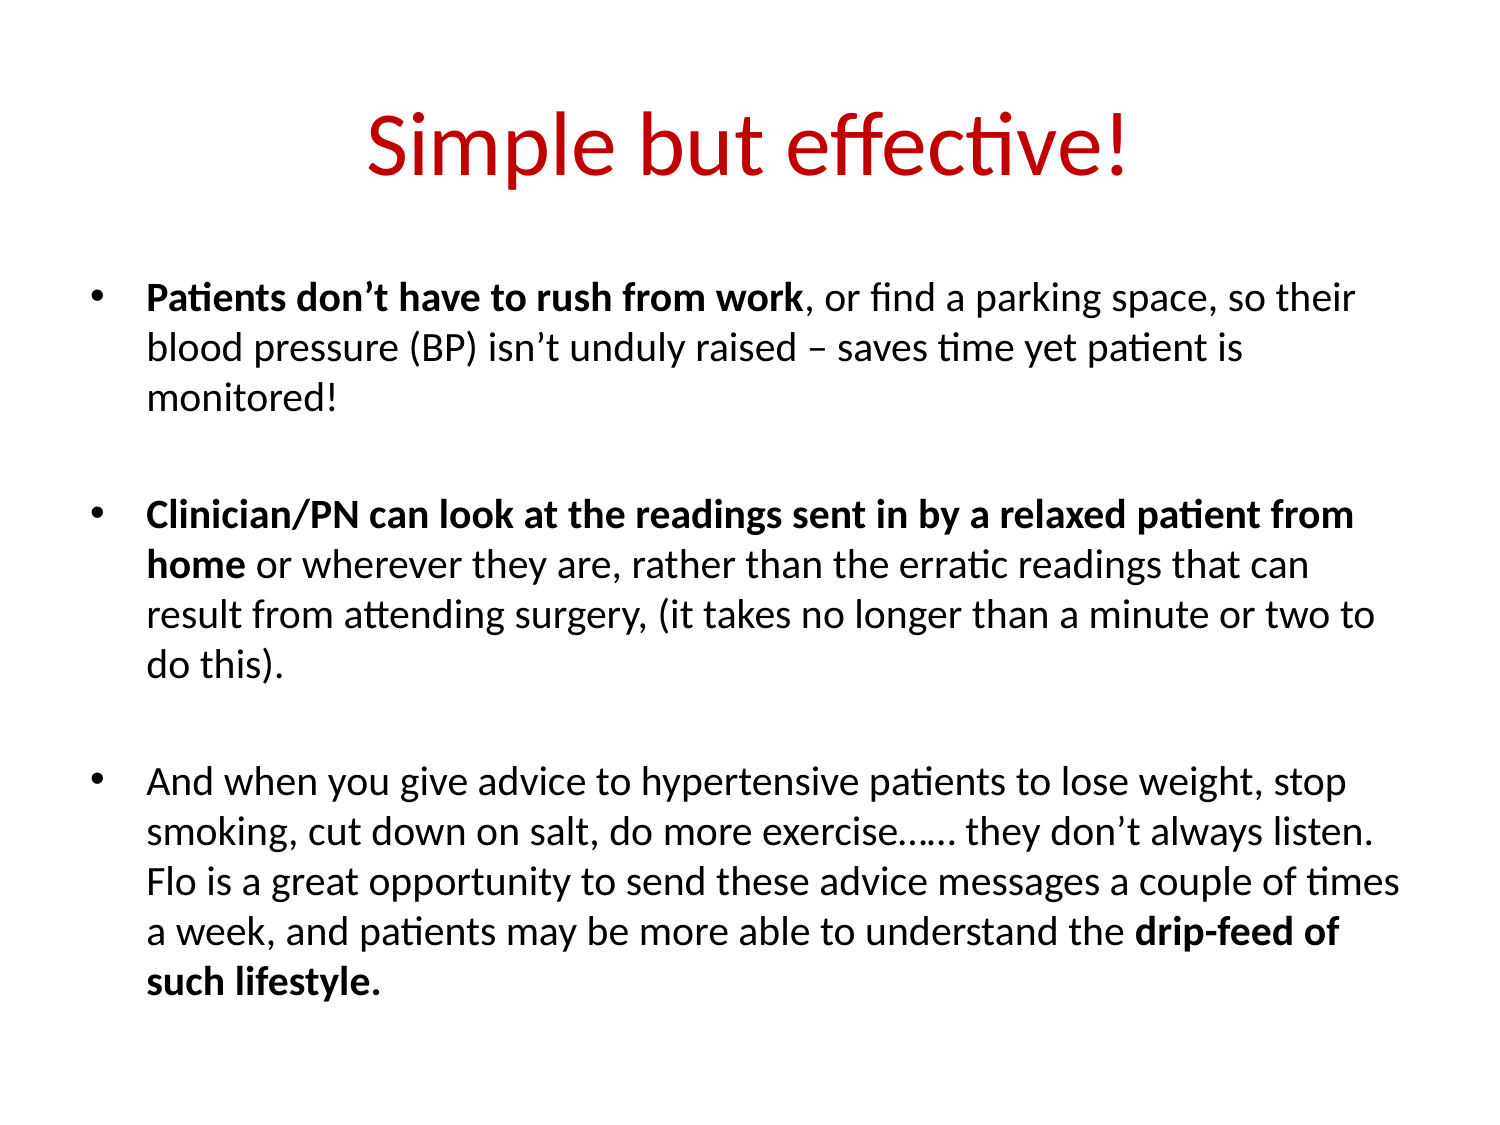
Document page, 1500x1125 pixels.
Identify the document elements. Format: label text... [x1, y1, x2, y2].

title Simple but effective! [75, 45, 1425, 233]
list Patients don’t have to rush from work, or find a parking space, so their blood pressure (BP) isn’t unduly raised – saves time yet patient is monitored! Clinician/PN can look at the readings sent in by a relaxed patient from home or wherever they are, rather than the erratic readings that can result from attending surgery, (it takes no longer than a minute or two to do this). And when you give advice to hypertensive patients to lose weight, stop smoking, cut down on salt, do more exercise…… they don’t always listen. Flo is a great opportunity to send these advice messages a couple of times a week, and patients may be more able to understand the drip-feed of such lifestyle. [75, 262, 1425, 1005]
